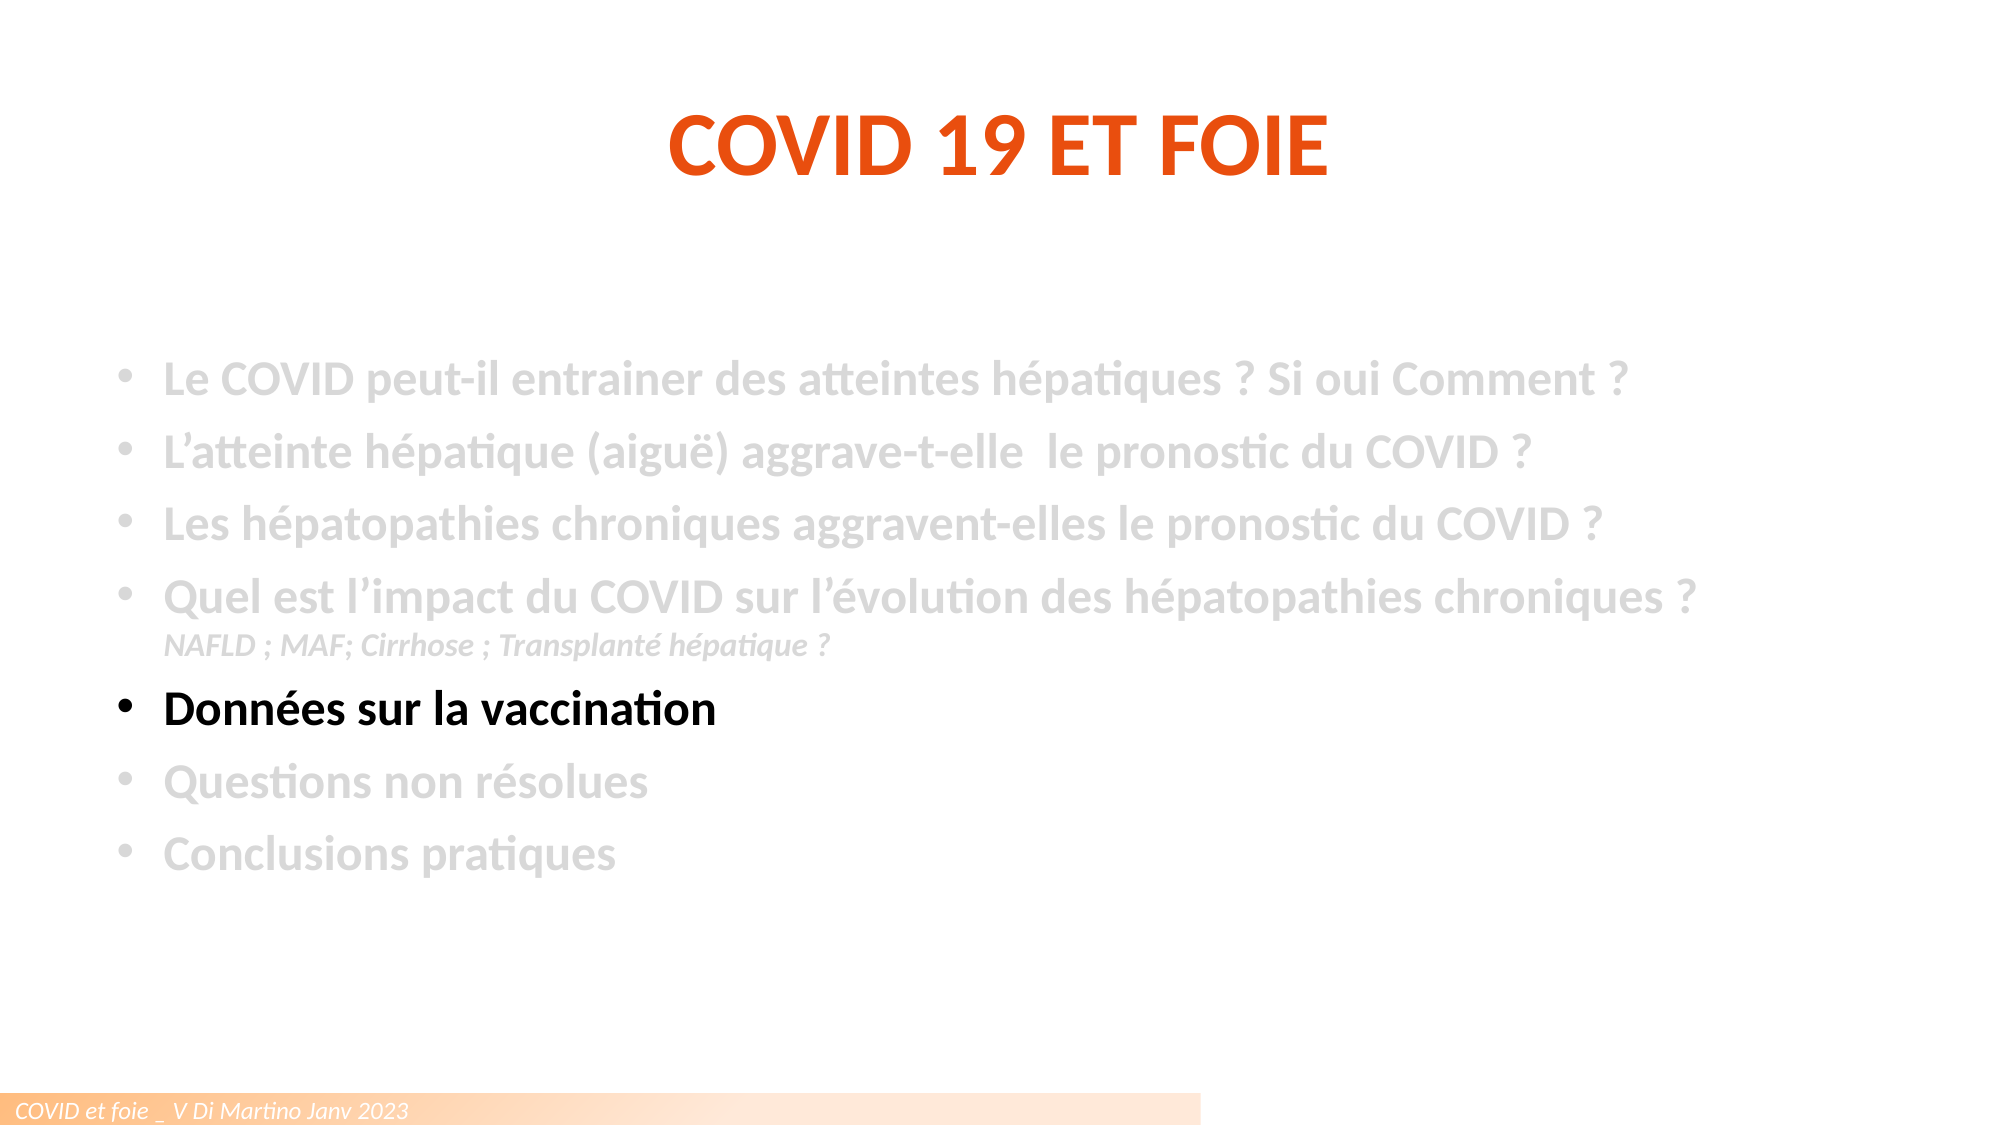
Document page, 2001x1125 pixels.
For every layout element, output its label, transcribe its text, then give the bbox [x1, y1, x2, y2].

title COVID 19 ET FOIE [99, 45, 1900, 233]
text_box Le COVID peut-il entrainer des atteintes hépatiques ? Si oui Comment ? L’atteinte hépatique (aiguë) aggrave-t-elle le pronostic du COVID ? Les hépatopathies chroniques aggravent-elles le pronostic du COVID ? Quel est l’impact du COVID sur l’évolution des hépatopathies chroniques ? NAFLD ; MAF; Cirrhose ; Transplanté hépatique ? Données sur la vaccination Questions non résolues Conclusions pratiques [101, 338, 1829, 889]
